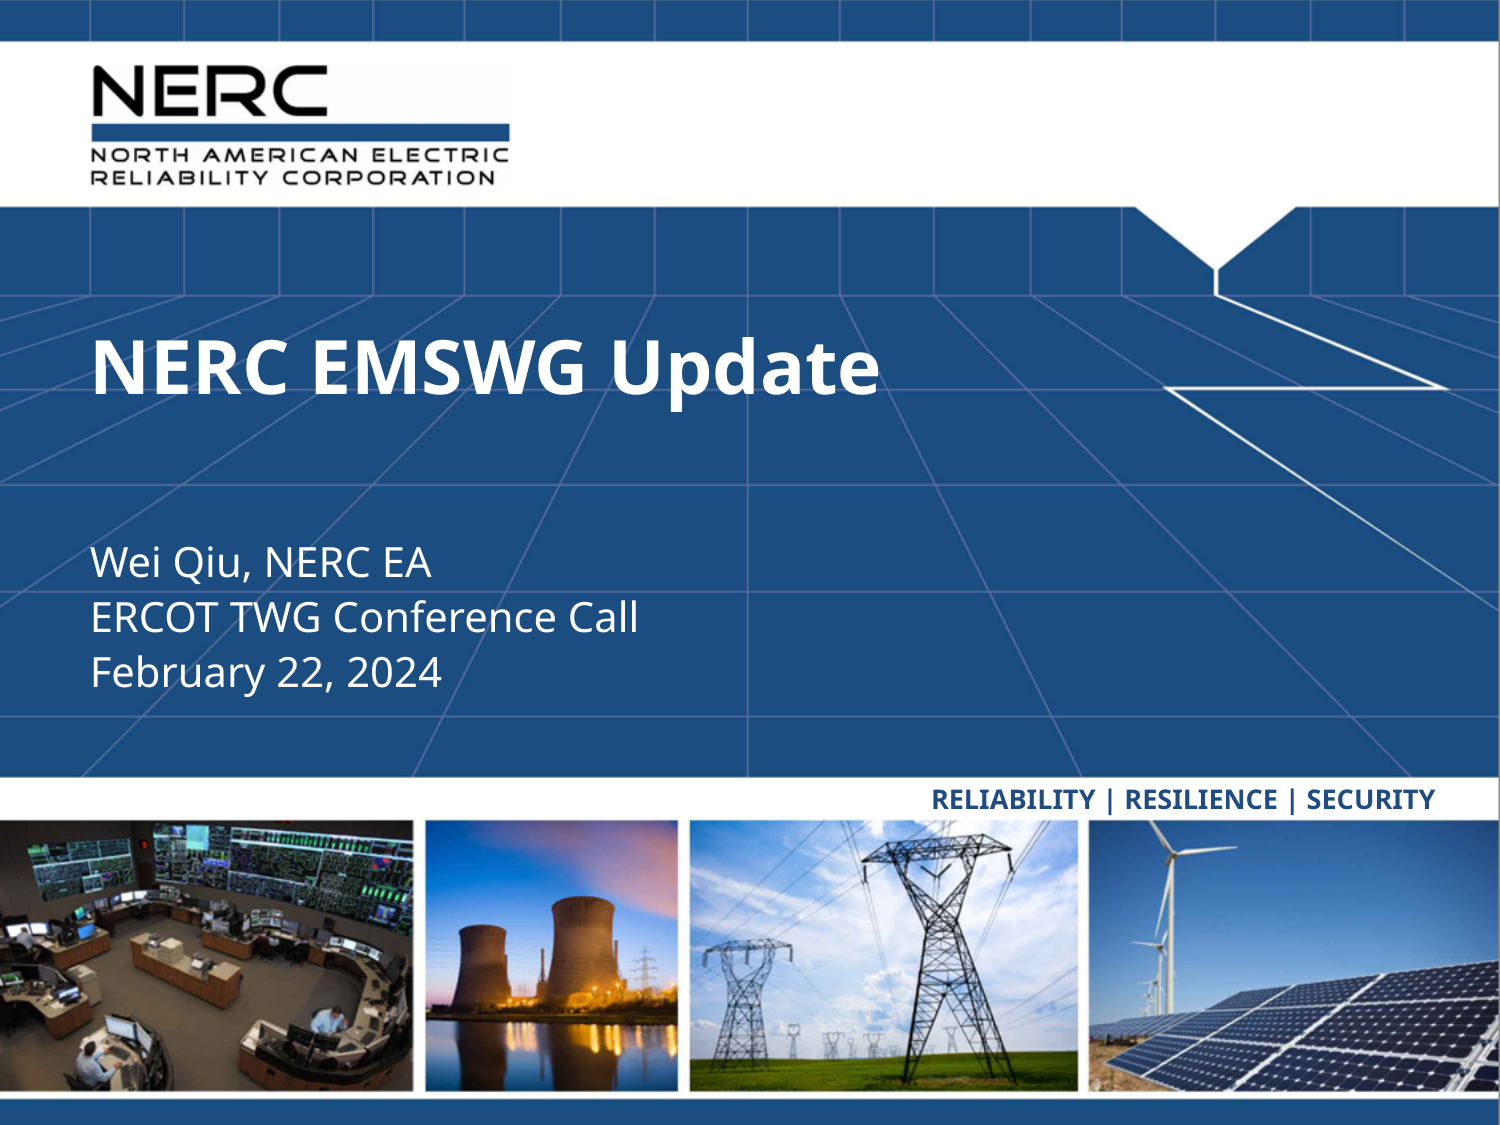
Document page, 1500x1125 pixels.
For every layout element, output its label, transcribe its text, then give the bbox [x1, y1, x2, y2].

picture [0, 0, 1500, 1125]
text_box NERC EMSWG Update Wei Qiu, NERC EA ERCOT TWG Conference Call February 22, 2024 [75, 303, 1475, 775]
